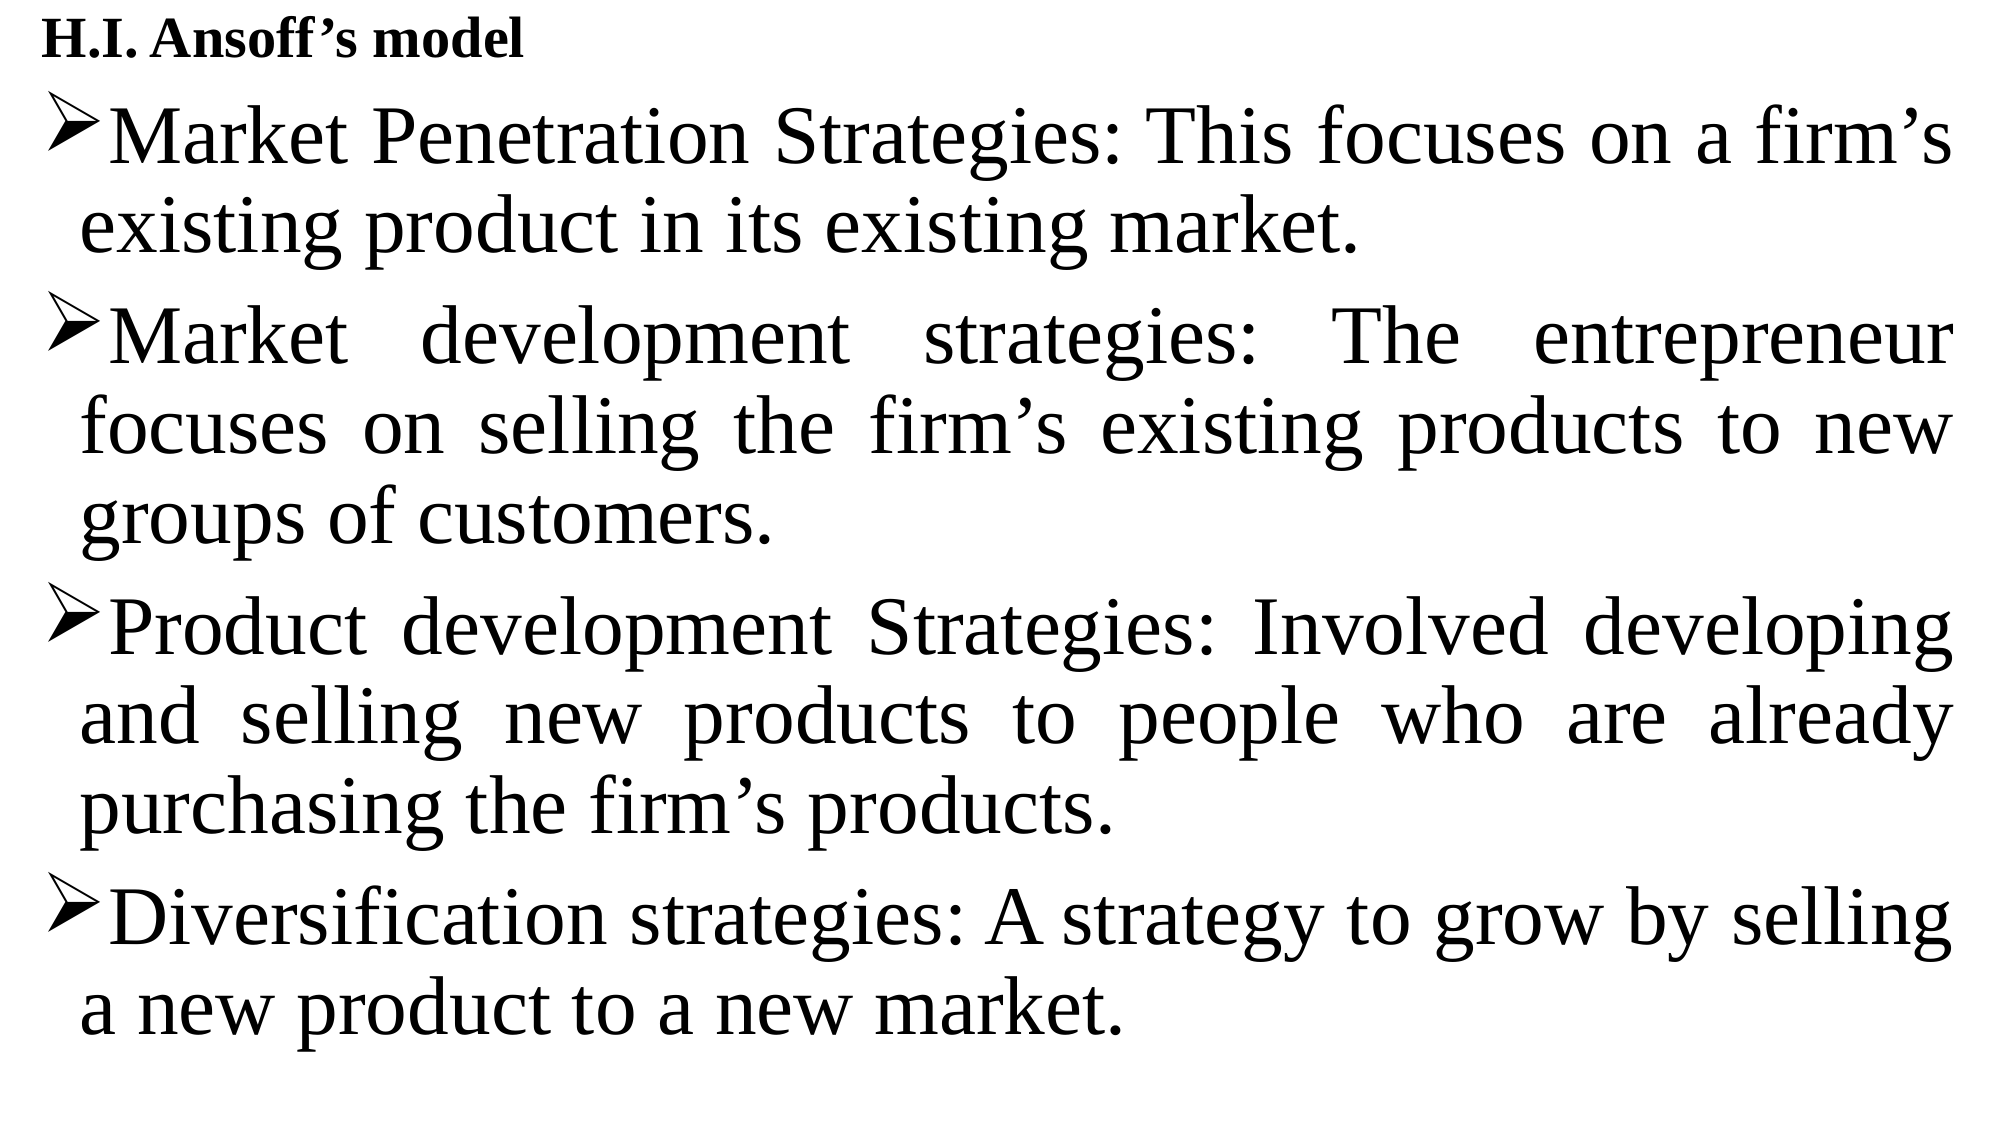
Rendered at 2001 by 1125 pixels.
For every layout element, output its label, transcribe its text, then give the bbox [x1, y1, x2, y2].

list H.I. Ansoff’s model Market Penetration Strategies: This focuses on a firm’s existing product in its existing market. Market development strategies: The entrepreneur focuses on selling the firm’s existing products to new groups of customers. Product development Strategies: Involved developing and selling new products to people who are already purchasing the firm’s products. Diversification strategies: A strategy to grow by selling a new product to a new market. [26, 0, 1972, 1101]
